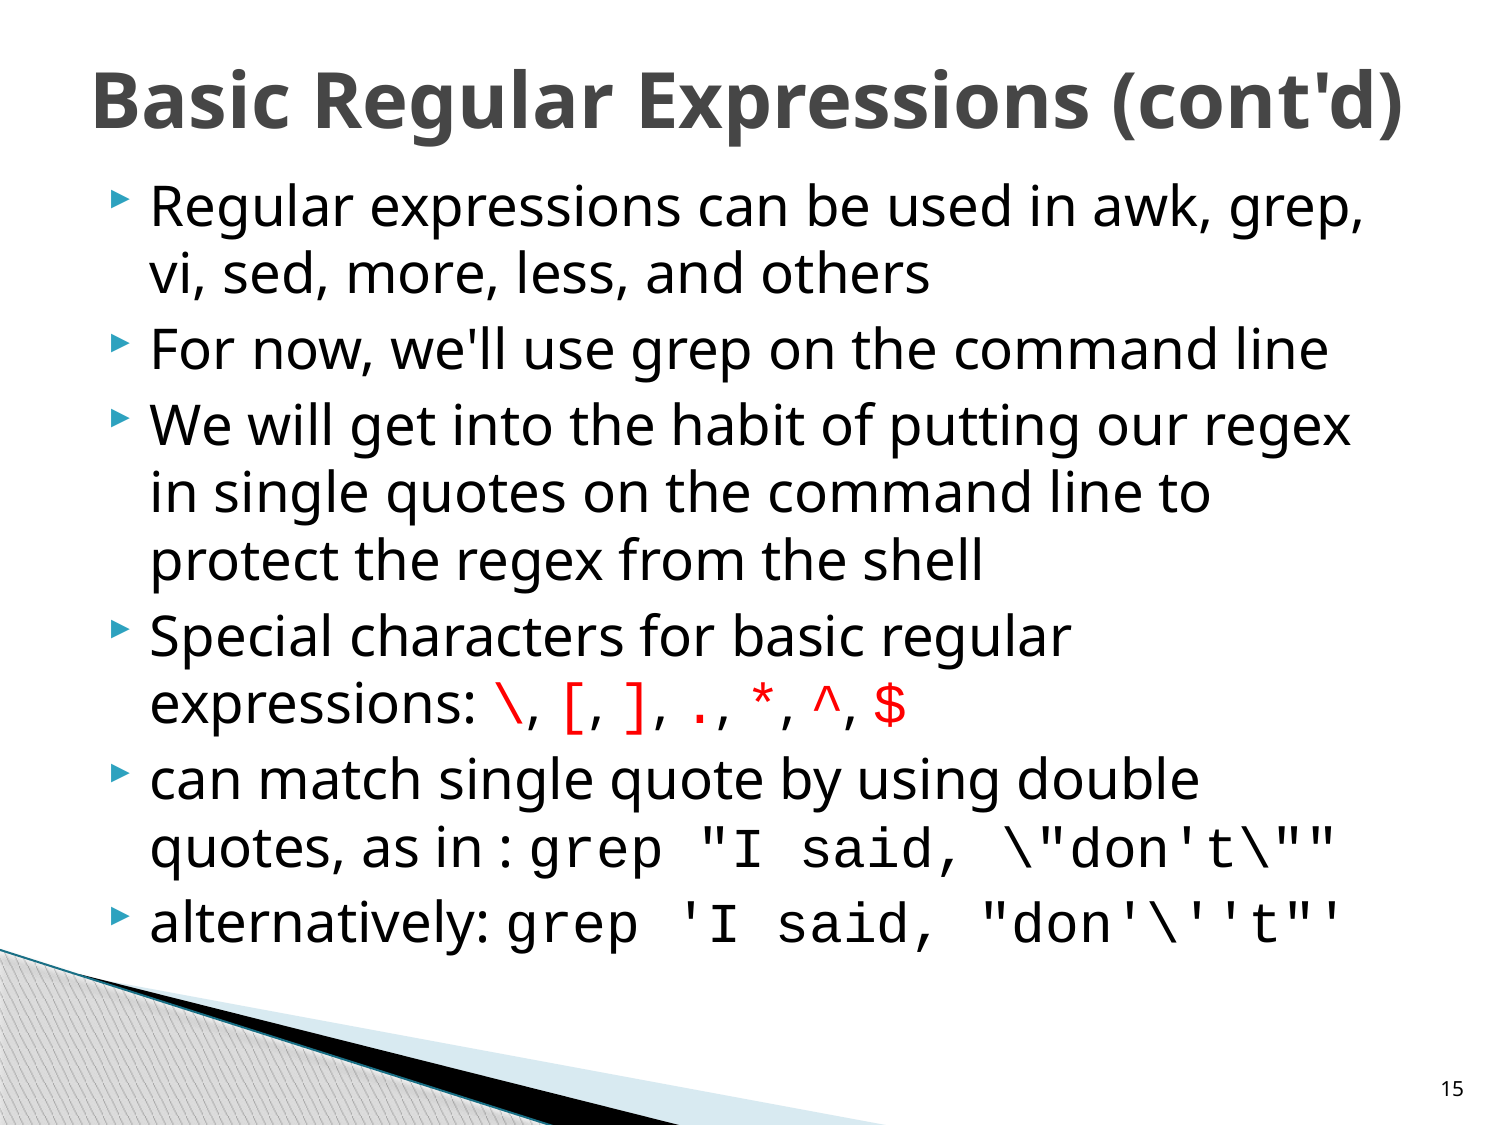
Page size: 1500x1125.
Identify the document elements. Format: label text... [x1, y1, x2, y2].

list Regular expressions can be used in awk, grep, vi, sed, more, less, and others For now, we'll use grep on the command line We will get into the habit of putting our regex in single quotes on the command line to protect the regex from the shell Special characters for basic regular expressions: \, [, ], ., *, ^, $ can match single quote by using double quotes, as in : grep "I said, \"don't\"" alternatively: grep 'I said, "don'\''t"' [74, 162, 1426, 1001]
slide_number 15 [1418, 1051, 1479, 1112]
title Basic Regular Expressions (cont'd) [75, 3, 1425, 192]
